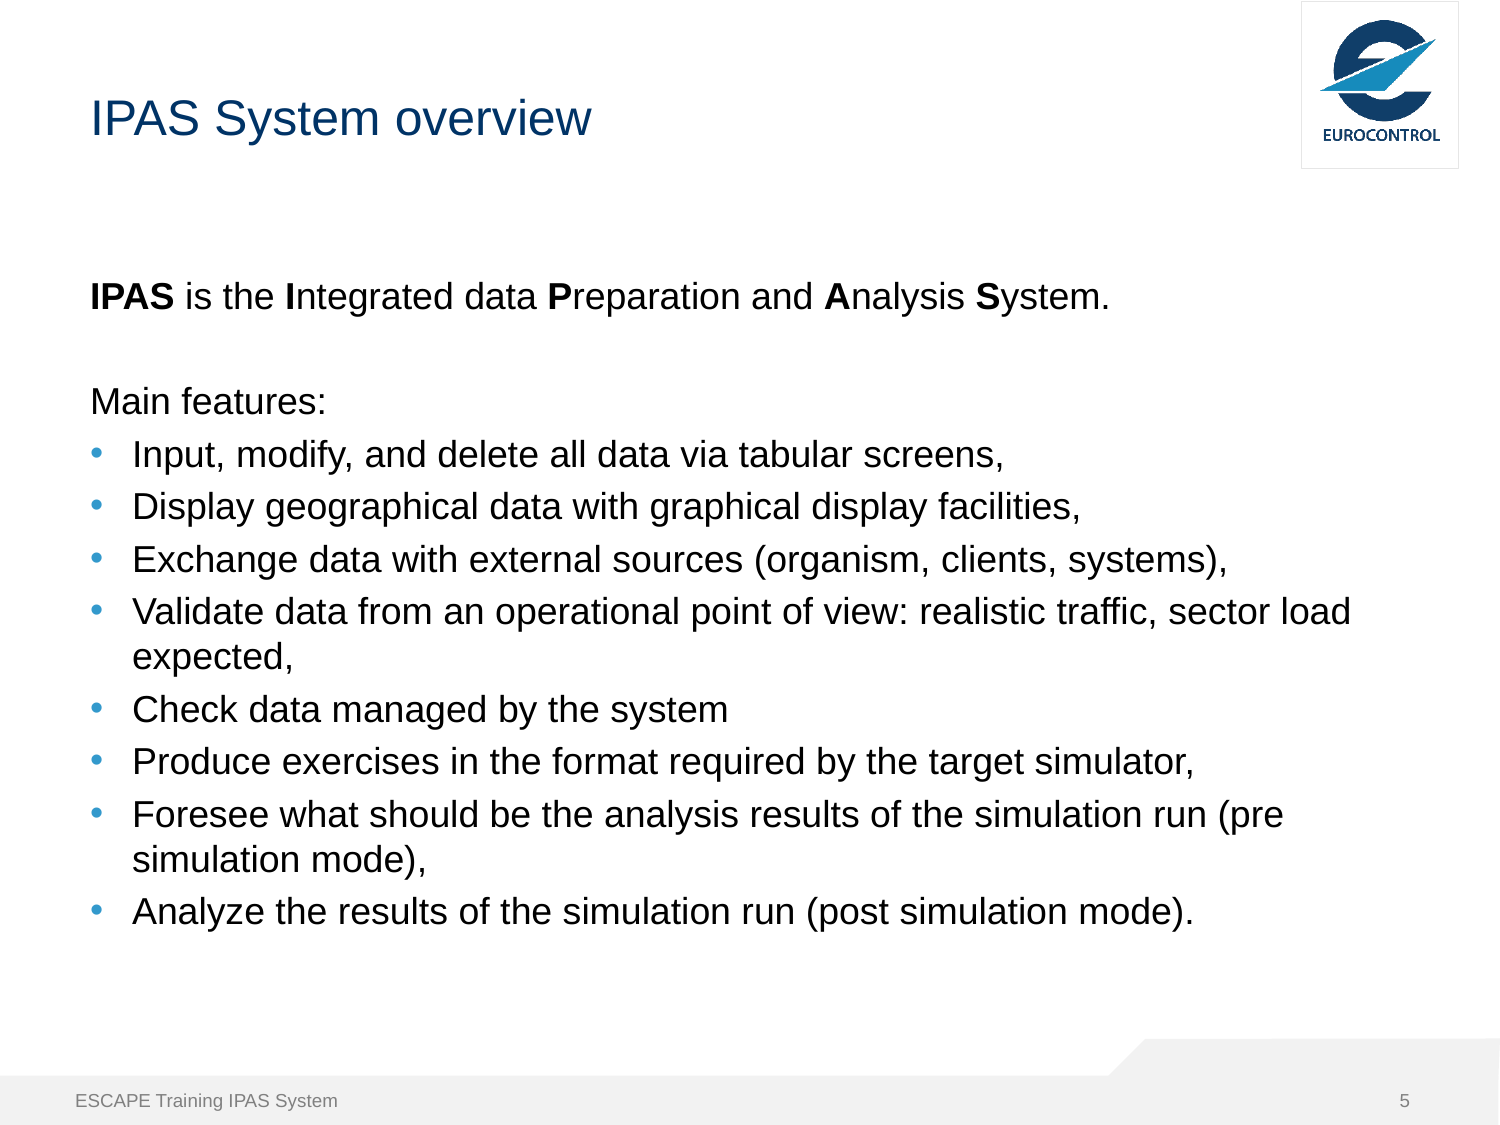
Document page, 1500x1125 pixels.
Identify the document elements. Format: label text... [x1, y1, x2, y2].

footer ESCAPE Training IPAS System [75, 1078, 760, 1123]
slide_number 5 [1346, 1078, 1425, 1123]
title IPAS System overview [75, 78, 1197, 206]
picture [1320, 20, 1440, 141]
list IPAS is the Integrated data Preparation and Analysis System. Main features: Input, modify, and delete all data via tabular screens, Display geographical data with graphical display facilities, Exchange data with external sources (organism, clients, systems), Validate data from an operational point of view: realistic traffic, sector load expected, Check data managed by the system Produce exercises in the format required by the target simulator, Foresee what should be the analysis results of the simulation run (pre simulation mode), Analyze the results of the simulation run (post simulation mode). [75, 264, 1425, 1004]
